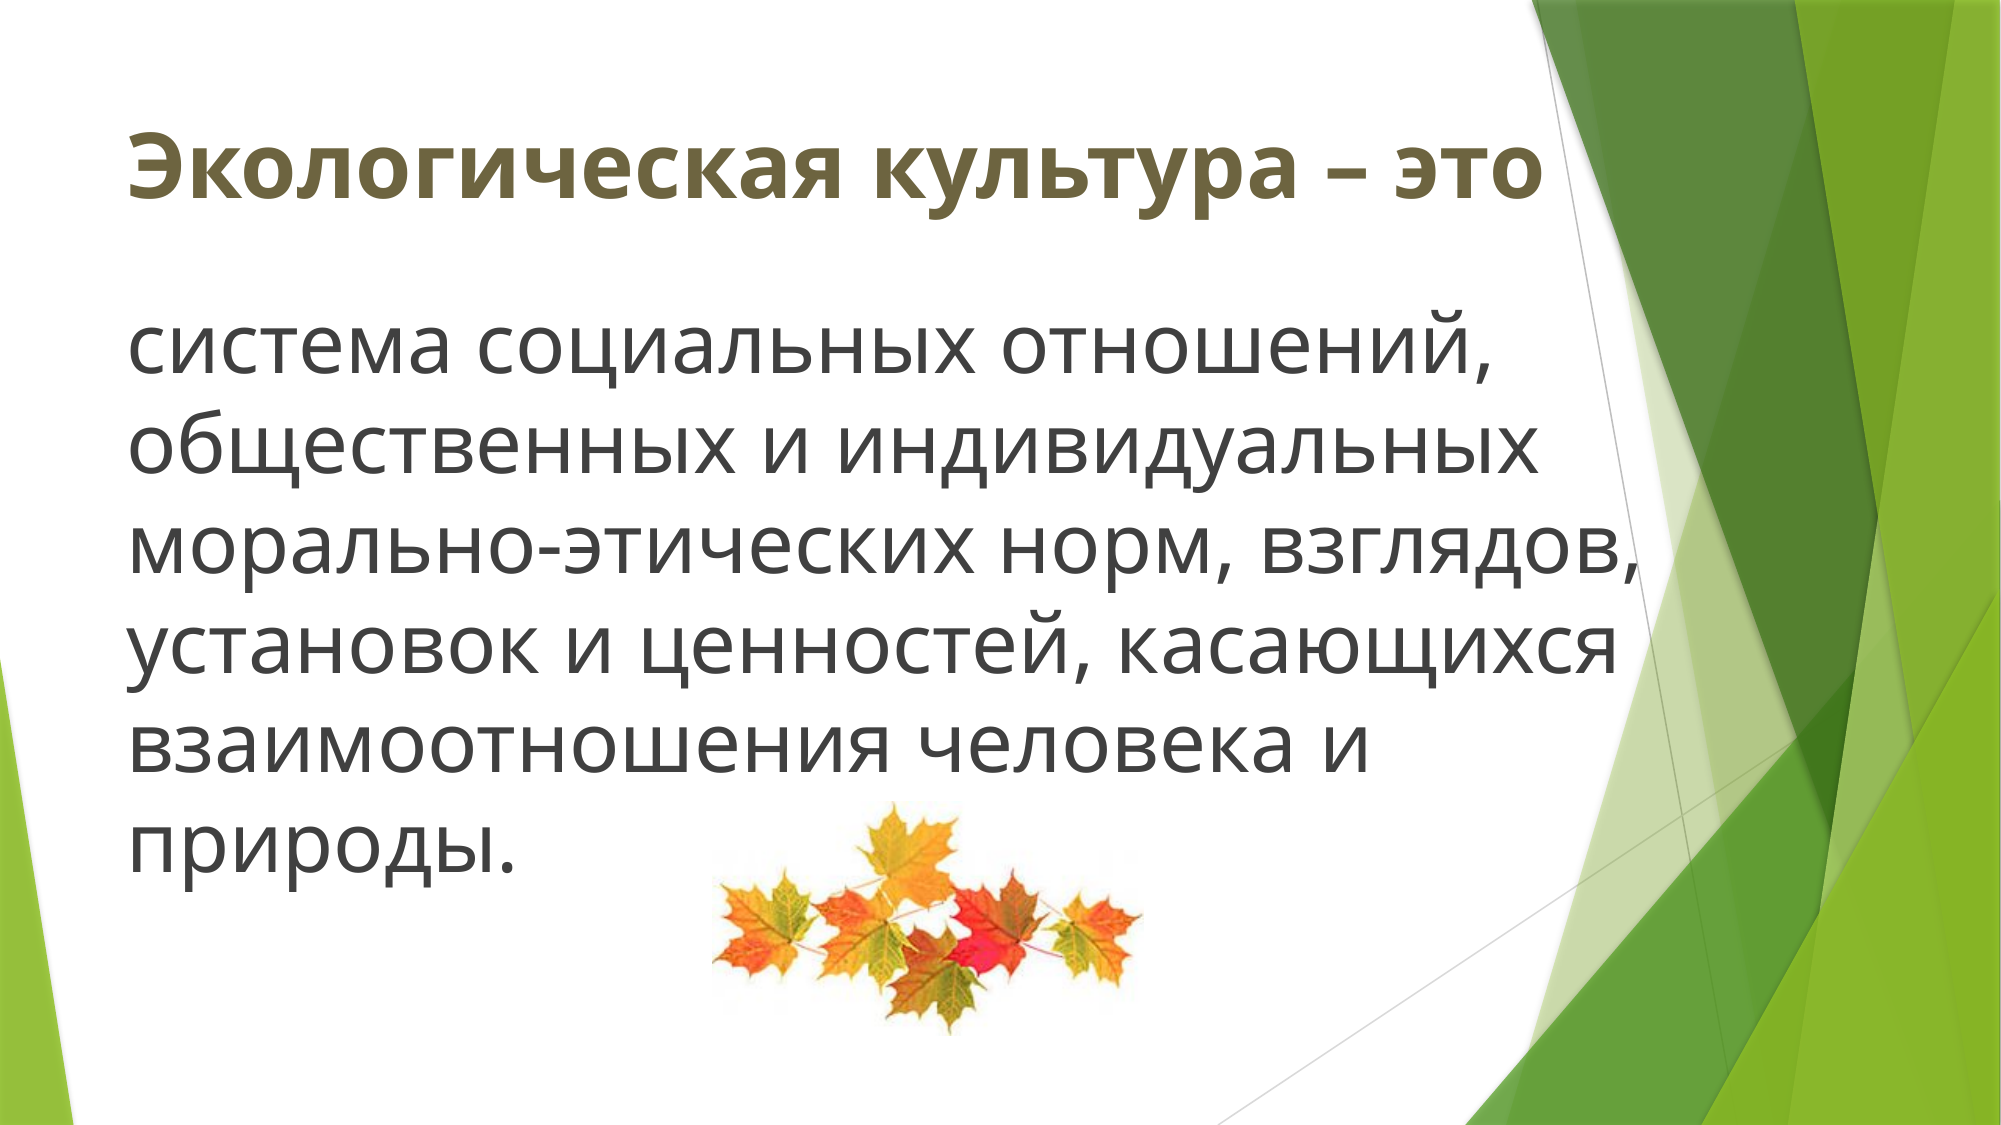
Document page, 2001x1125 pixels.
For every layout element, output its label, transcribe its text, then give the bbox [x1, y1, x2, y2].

picture [712, 800, 1145, 1037]
title Экологическая культура – это [111, 99, 1683, 282]
list система социальных отношений, общественных и индивидуальных морально-этических норм, взглядов, установок и ценностей, касающихся взаимоотношения человека и природы. [111, 282, 1683, 992]
